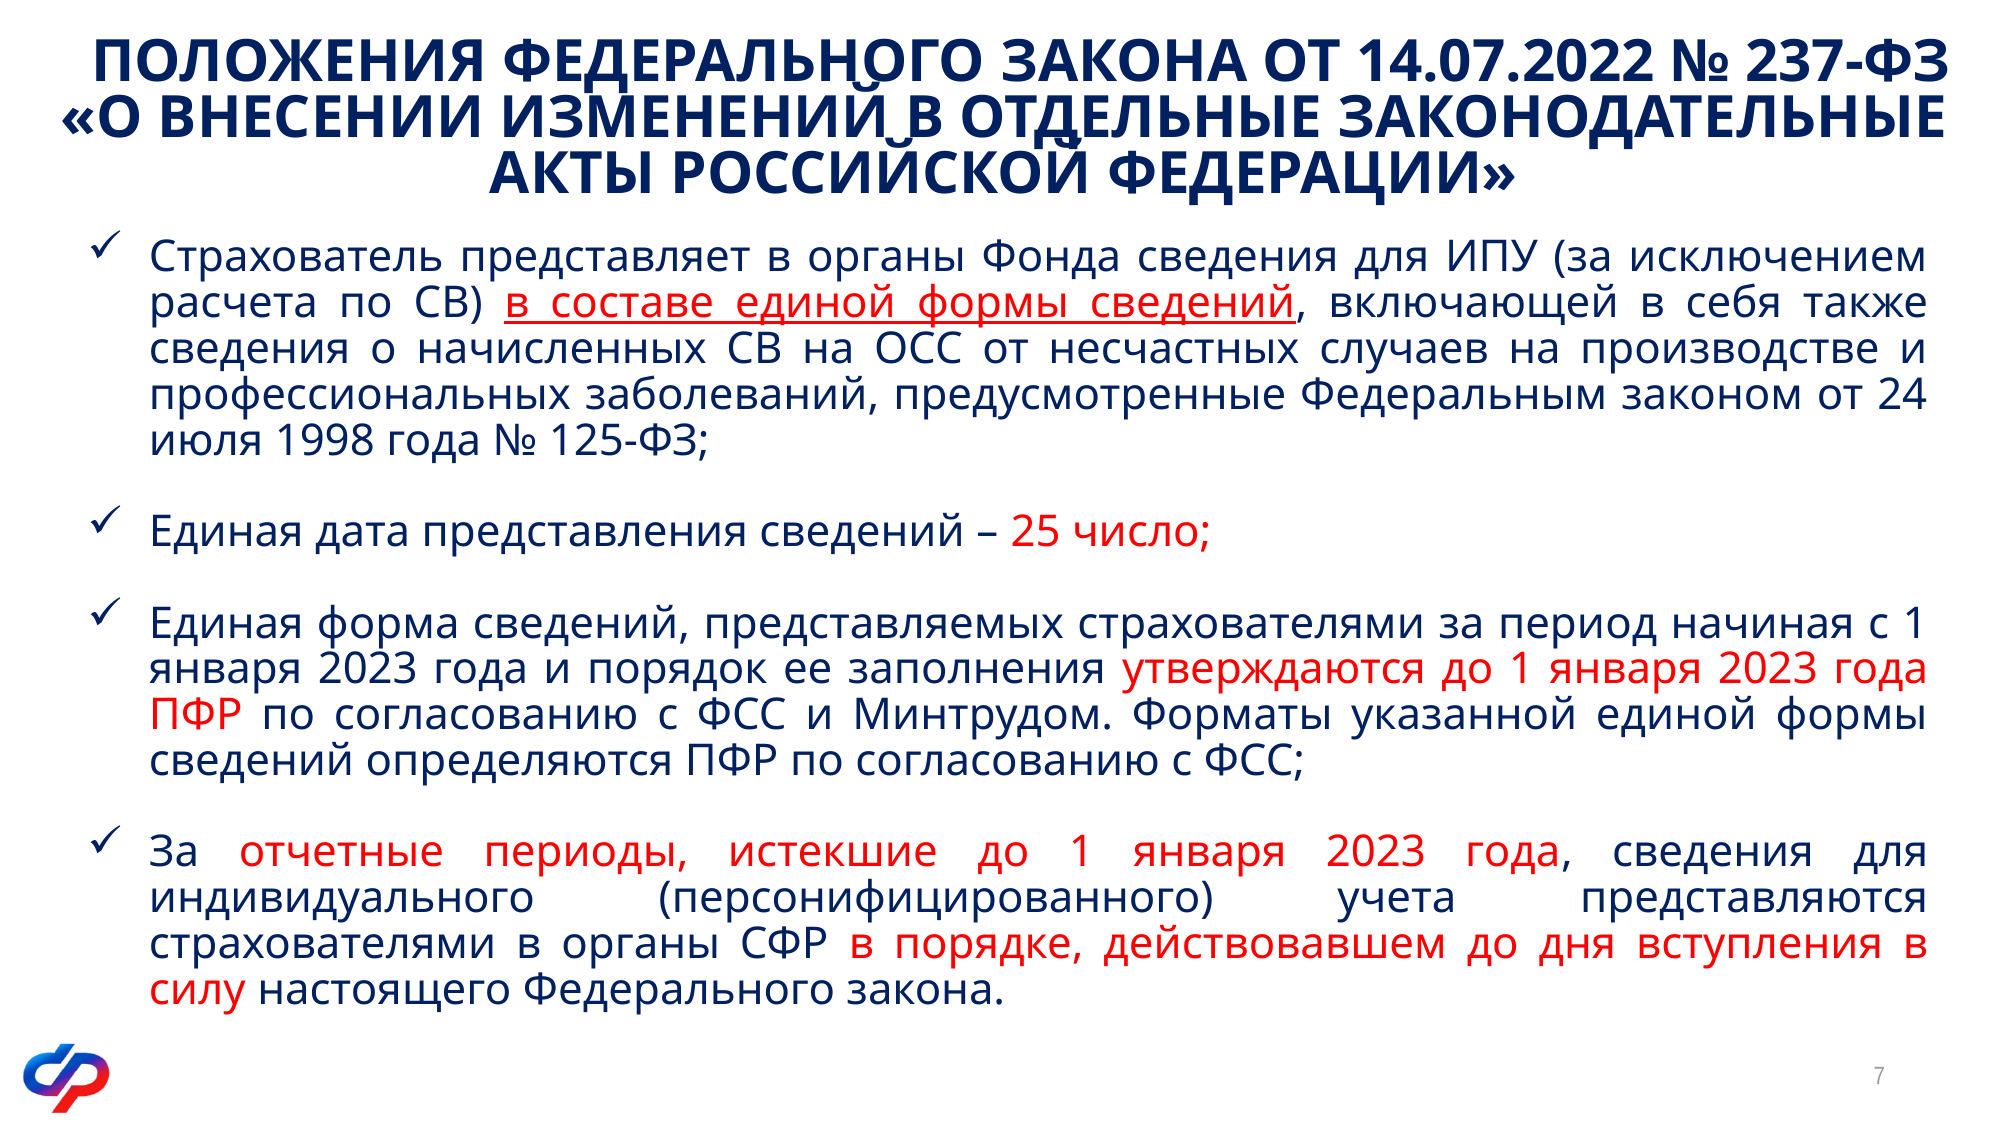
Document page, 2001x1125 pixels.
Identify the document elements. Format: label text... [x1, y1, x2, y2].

text_box Положения Федерального закона от 14.07.2022 № 237-ФЗ «О внесении изменений в отдельные законодательные акты Российской Федерации» [7, 52, 2000, 190]
text_box Страхователь представляет в органы Фонда сведения для ИПУ (за исключением расчета по СВ) в составе единой формы сведений, включающей в себя также сведения о начисленных СВ на ОСС от несчастных случаев на производстве и профессиональных заболеваний, предусмотренные Федеральным законом от 24 июля 1998 года № 125-ФЗ; Единая дата представления сведений – 25 число; Единая форма сведений, представляемых страхователями за период начиная с 1 января 2023 года и порядок ее заполнения утверждаются до 1 января 2023 года ПФР по согласованию с ФСС и Минтрудом. Форматы указанной единой формы сведений определяются ПФР по согласованию с ФСС; За отчетные периоды, истекшие до 1 января 2023 года, сведения для индивидуального (персонифицированного) учета представляются страхователями в органы СФР в порядке, действовавшем до дня вступления в силу настоящего Федерального закона. [70, 226, 1945, 1022]
picture [17, 1042, 113, 1118]
slide_number 7 [1433, 1046, 1900, 1103]
